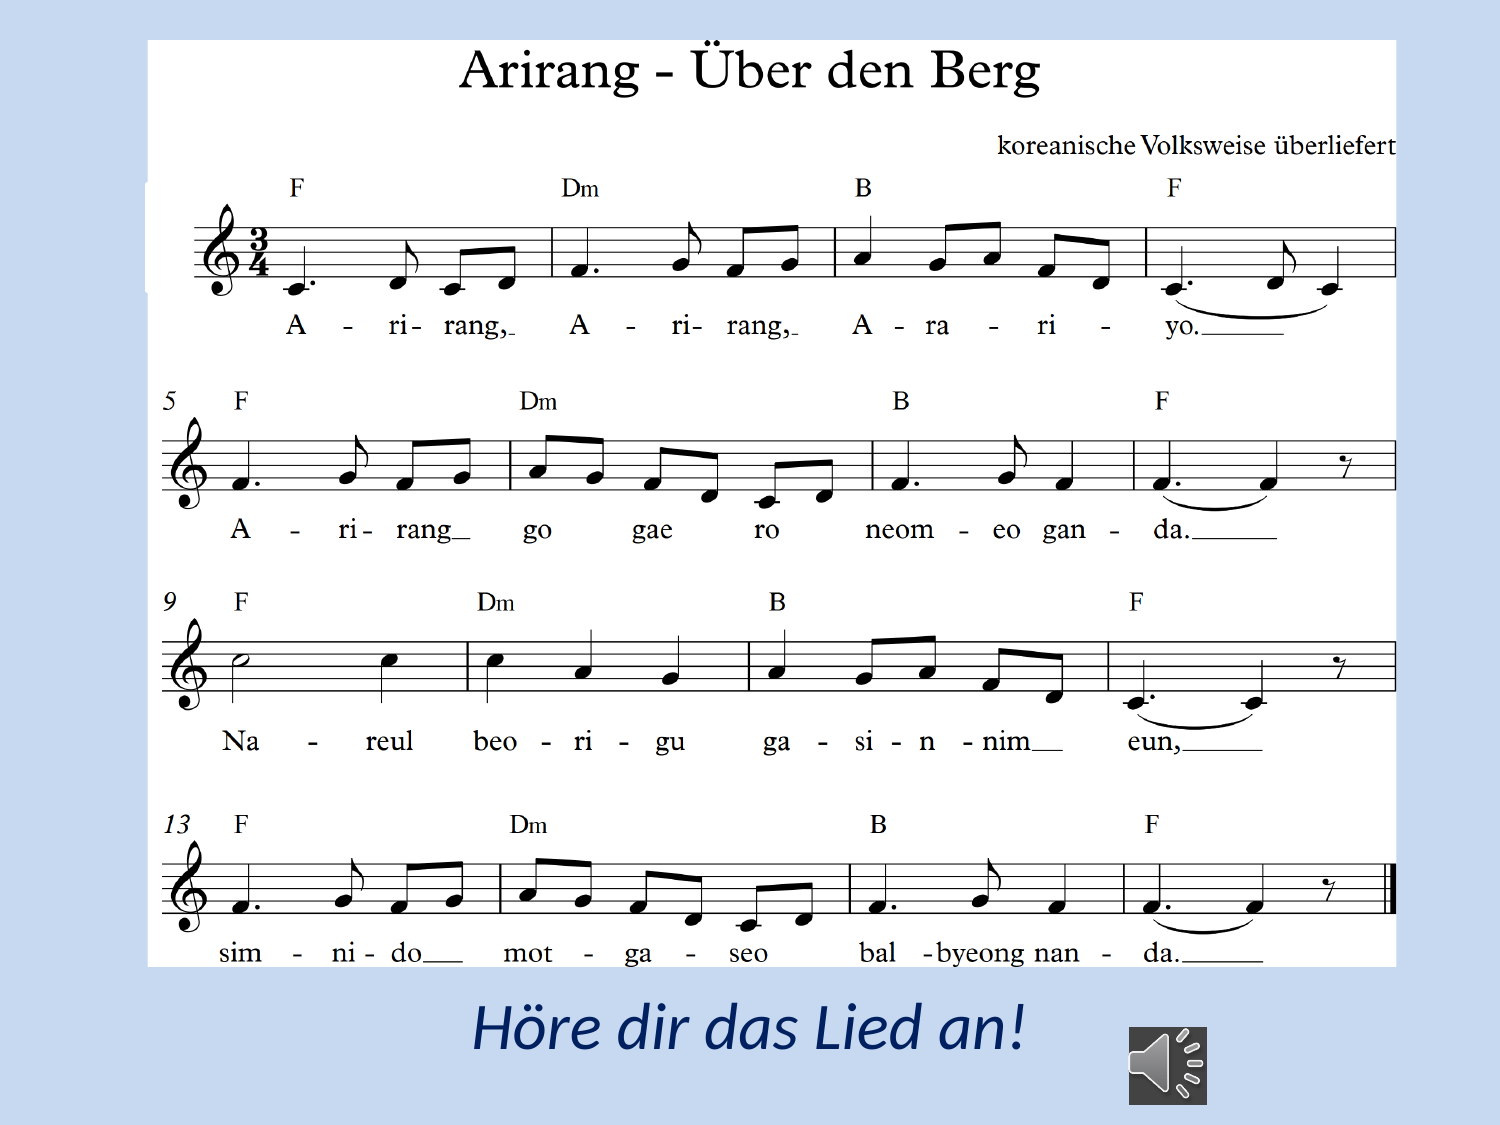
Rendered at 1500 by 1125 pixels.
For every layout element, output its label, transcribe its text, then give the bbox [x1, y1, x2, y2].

picture [147, 39, 1397, 968]
picture [1127, 1025, 1209, 1107]
title Höre dir das Lied an! [75, 940, 1425, 1106]
